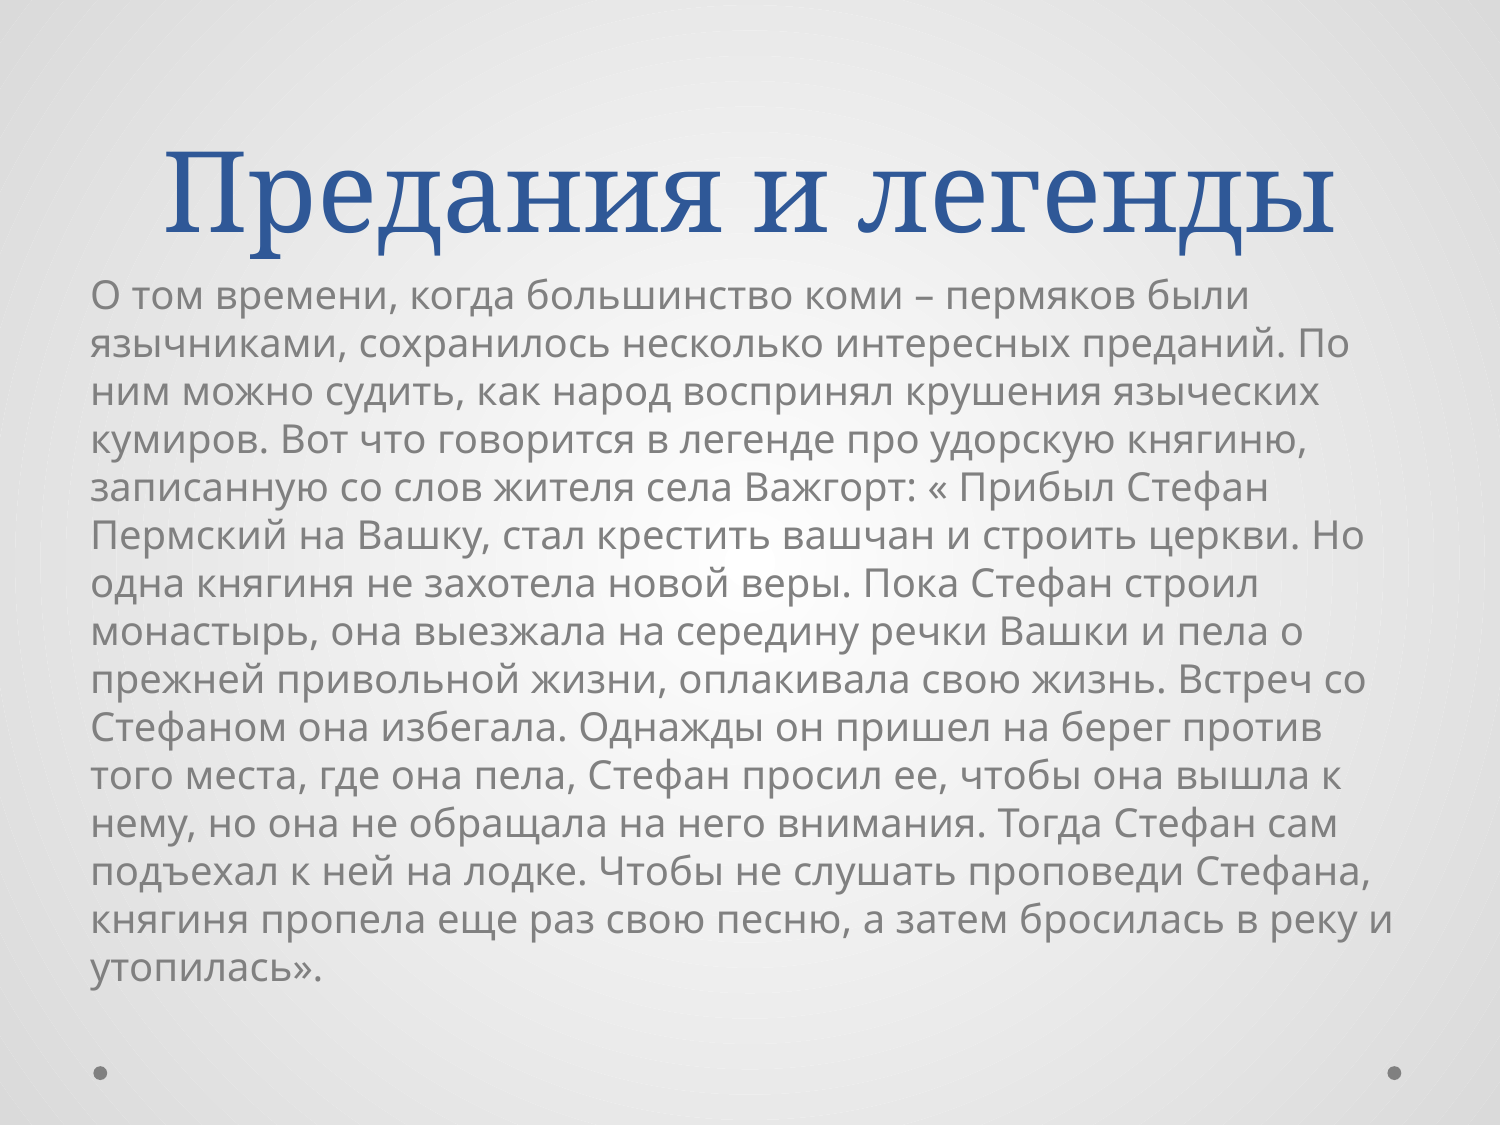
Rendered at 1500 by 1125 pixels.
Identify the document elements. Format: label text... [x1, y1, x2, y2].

title Предания и легенды [75, 0, 1425, 262]
list О том времени, когда большинство коми – пермяков были язычниками, сохранилось несколько интересных преданий. По ним можно судить, как народ воспринял крушения языческих кумиров. Вот что говорится в легенде про удорскую княгиню, записанную со слов жителя села Важгорт: « Прибыл Стефан Пермский на Вашку, стал крестить вашчан и строить церкви. Но одна княгиня не захотела новой веры. Пока Стефан строил монастырь, она выезжала на середину речки Вашки и пела о прежней привольной жизни, оплакивала свою жизнь. Встреч со Стефаном она избегала. Однажды он пришел на берег против того места, где она пела, Стефан просил ее, чтобы она вышла к нему, но она не обращала на него внимания. Тогда Стефан сам подъехал к ней на лодке. Чтобы не слушать проповеди Стефана, княгиня пропела еще раз свою песню, а затем бросилась в реку и утопилась». [75, 262, 1425, 1005]
